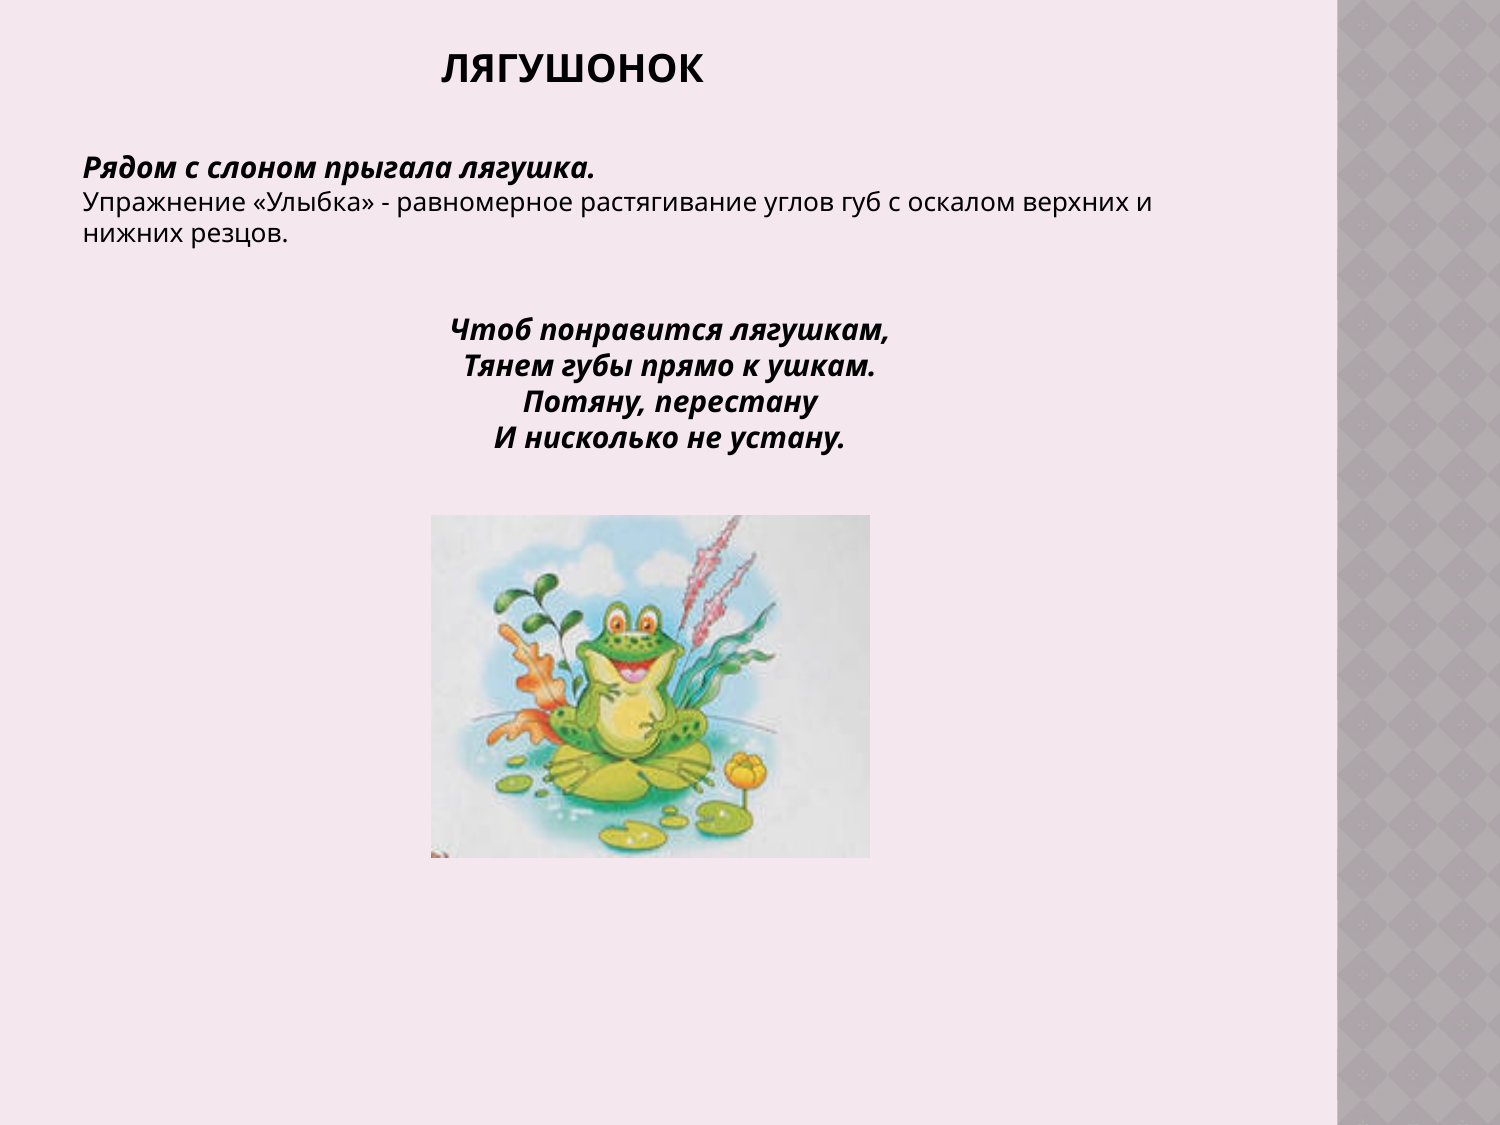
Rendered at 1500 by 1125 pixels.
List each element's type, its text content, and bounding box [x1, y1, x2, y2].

title лягушонок [75, 42, 987, 90]
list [430, 514, 870, 859]
list Рядом с слоном прыгала лягушка. Упражнение «Улыбка» - равномерное растягивание углов губ с оскалом верхних и нижних резцов. Чтоб понравится лягушкам, Тянем губы прямо к ушкам. Потяну, перестану И нисколько не устану. [75, 149, 1258, 457]
